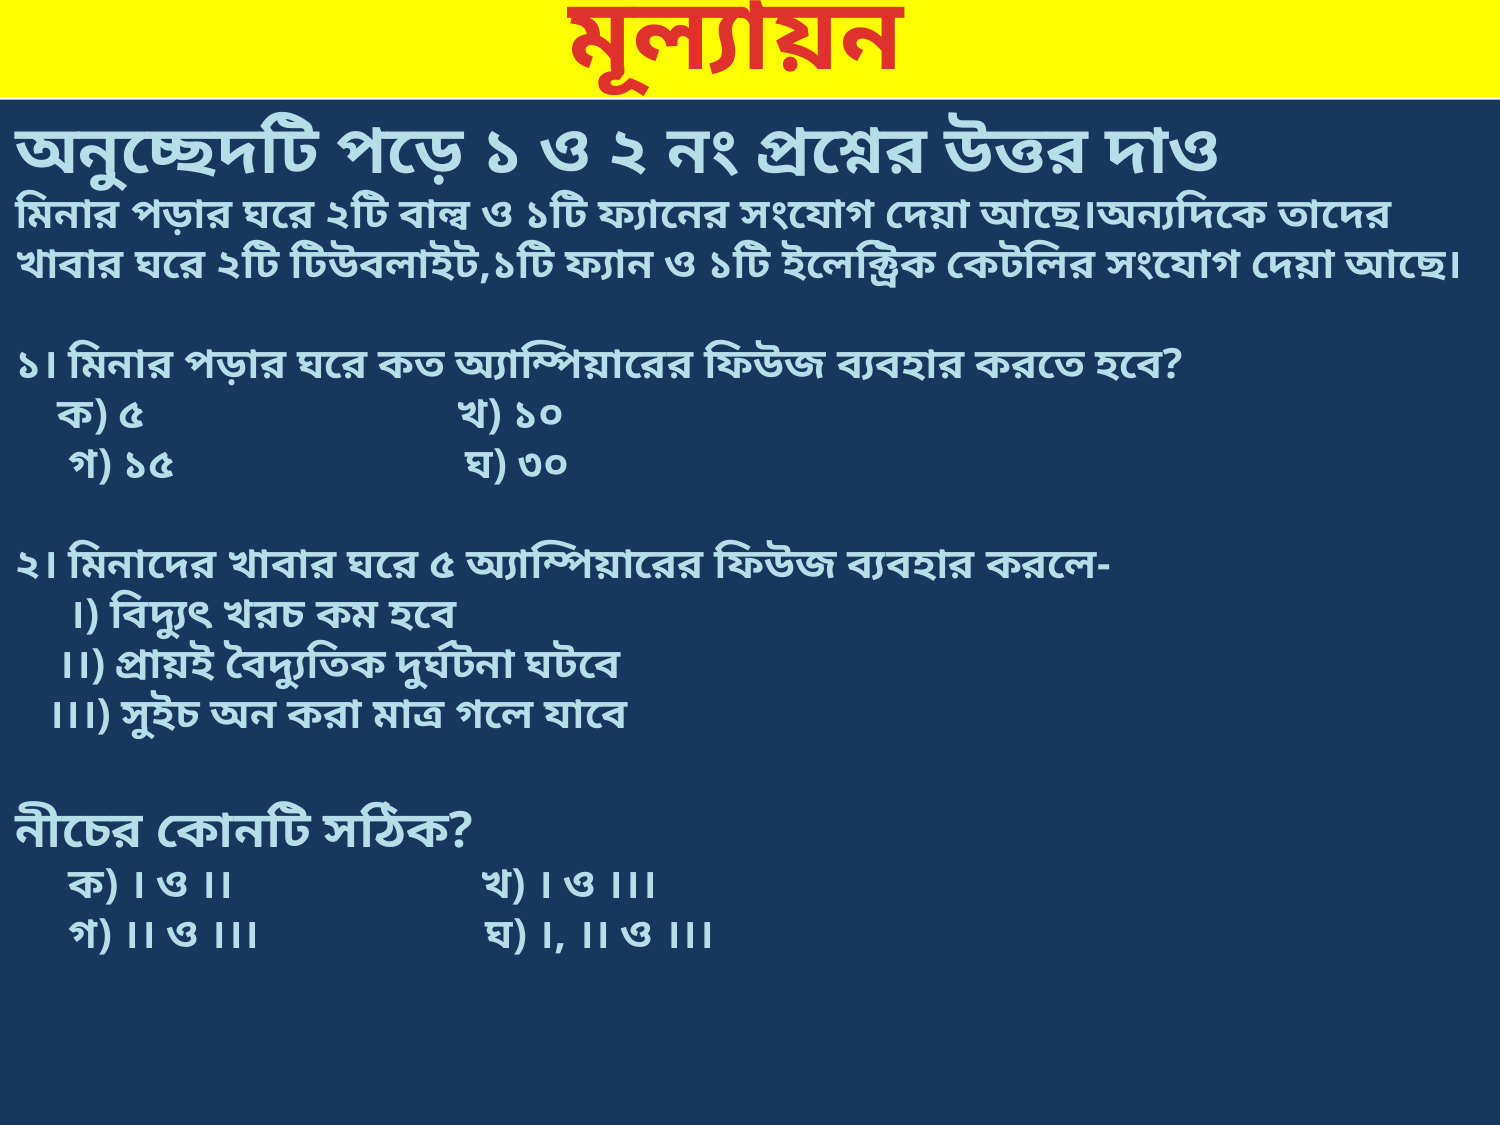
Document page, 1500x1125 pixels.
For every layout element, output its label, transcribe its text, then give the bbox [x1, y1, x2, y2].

text_box মূল্যায়ন [0, 0, 1500, 98]
text_box অনুচ্ছেদটি পড়ে ১ ও ২ নং প্রশ্নের উত্তর দাও মিনার পড়ার ঘরে ২টি বাল্ব ও ১টি ফ্যানের সংযোগ দেয়া আছে।অন্যদিকে তাদের খাবার ঘরে ২টি টিউবলাইট,১টি ফ্যান ও ১টি ইলেক্ট্রিক কেটলির সংযোগ দেয়া আছে। ১। মিনার পড়ার ঘরে কত অ্যাম্পিয়ারের ফিউজ ব্যবহার করতে হবে? ক) ৫ খ) ১০ গ) ১৫ ঘ) ৩০ ২। মিনাদের খাবার ঘরে ৫ অ্যাম্পিয়ারের ফিউজ ব্যবহার করলে- ।) বিদ্যুৎ খরচ কম হবে ।।) প্রায়ই বৈদ্যুতিক দুর্ঘটনা ঘটবে ।।।) সুইচ অন করা মাত্র গলে যাবে নীচের কোনটি সঠিক? ক) । ও ।। খ) । ও ।।। গ) ।। ও ।।। ঘ) ।, ।। ও ।।। [0, 99, 1500, 1125]
